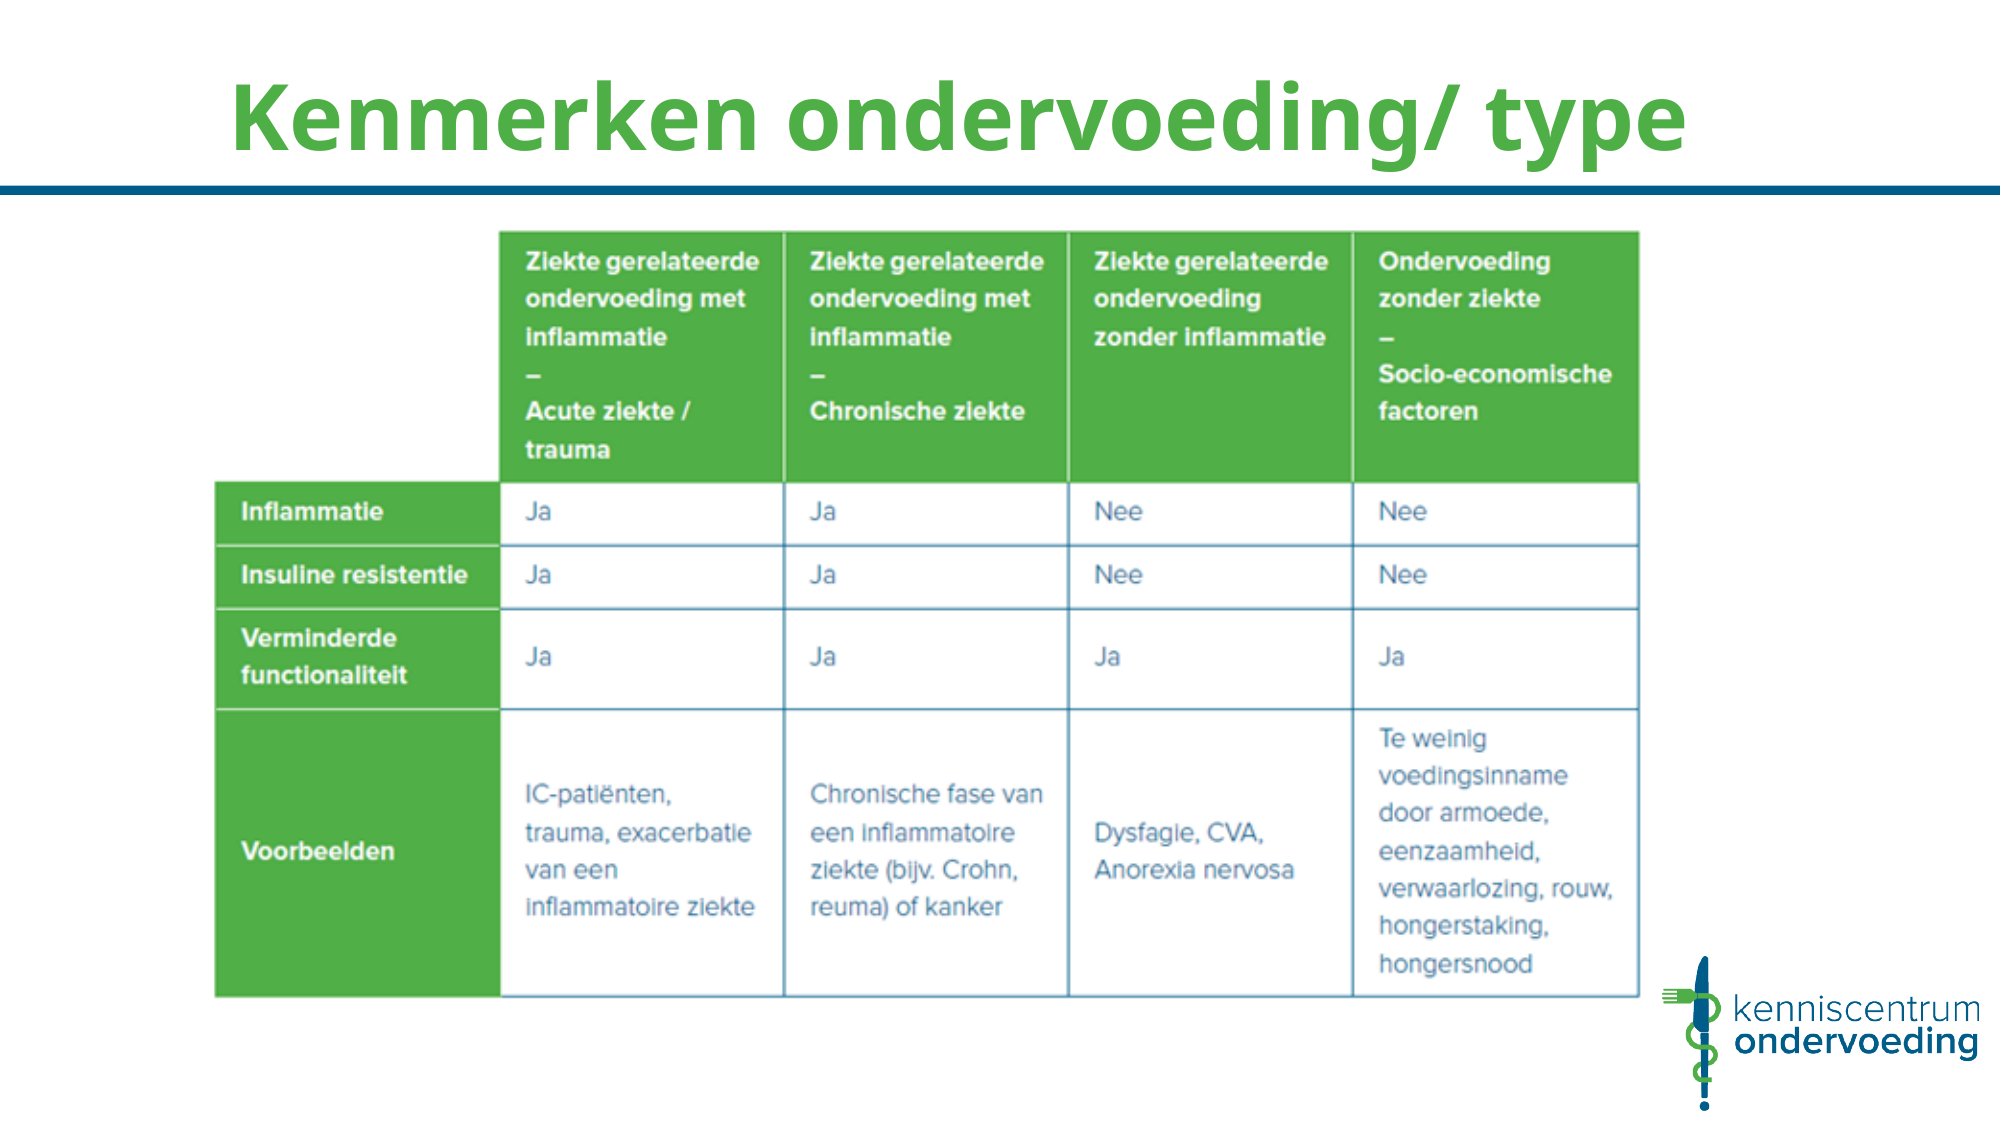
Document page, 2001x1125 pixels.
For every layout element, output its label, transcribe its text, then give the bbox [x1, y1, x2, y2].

picture [187, 228, 1654, 1007]
picture [1662, 956, 1979, 1111]
text_box Kenmerken ondervoeding/ type [59, 51, 1860, 164]
